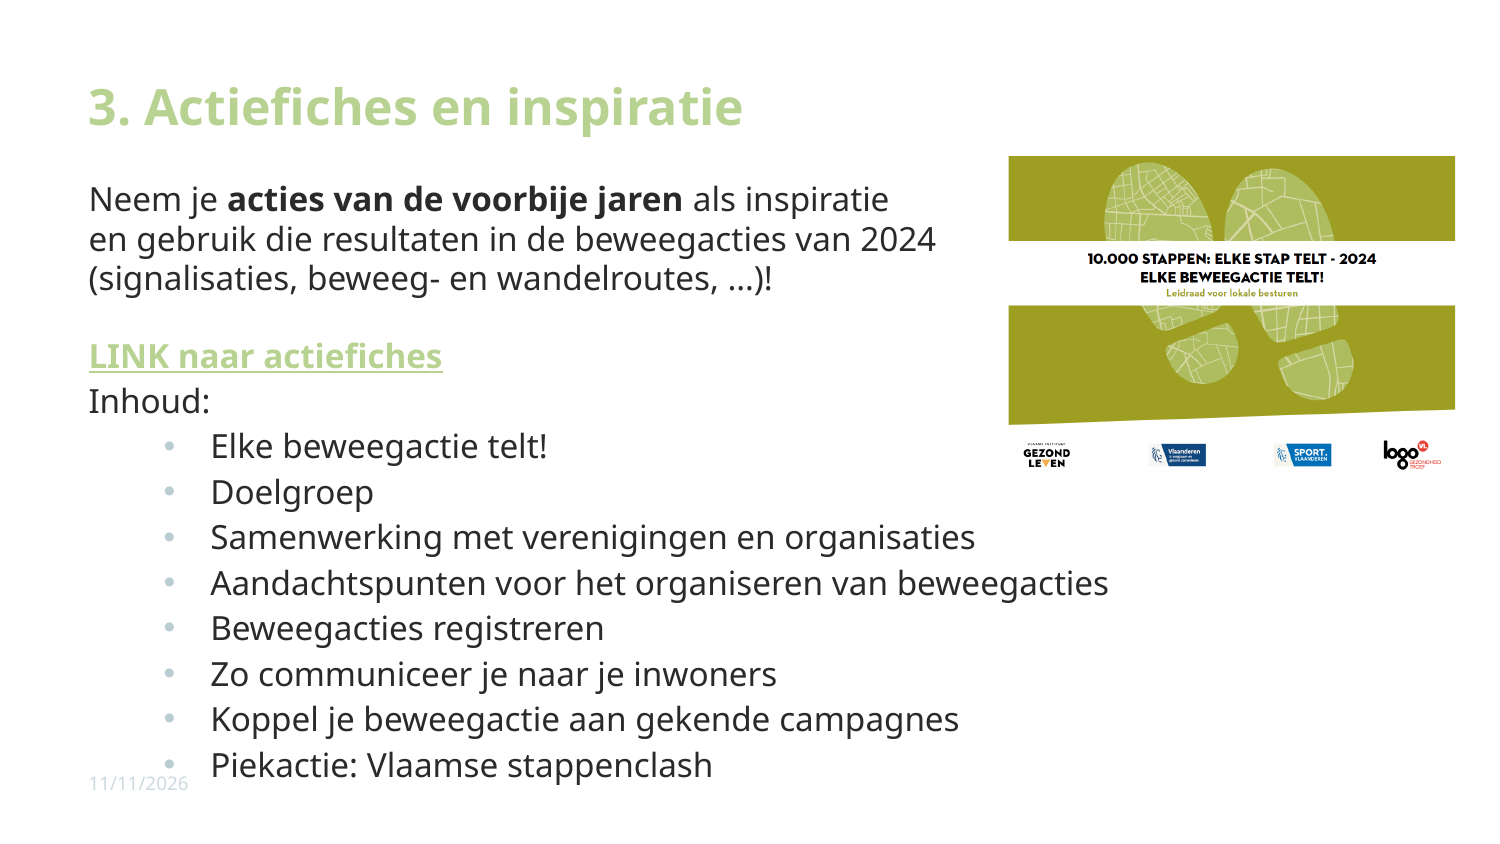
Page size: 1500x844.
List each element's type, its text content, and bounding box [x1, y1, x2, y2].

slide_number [88, 762, 427, 808]
picture [1008, 156, 1456, 481]
list Neem je acties van de voorbije jaren als inspiratie en gebruik die resultaten in de beweegacties van 2024 (signalisaties, beweeg- en wandelroutes, …)! LINK naar actiefiches Inhoud: Elke beweegactie telt! Doelgroep Samenwerking met verenigingen en organisaties Aandachtspunten voor het organiseren van beweegacties Beweegacties registreren Zo communiceer je naar je inwoners Koppel je beweegactie aan gekende campagnes Piekactie: Vlaamse stappenclash [88, 177, 1495, 719]
title 3. Actiefiches en inspiratie [88, 75, 1441, 135]
